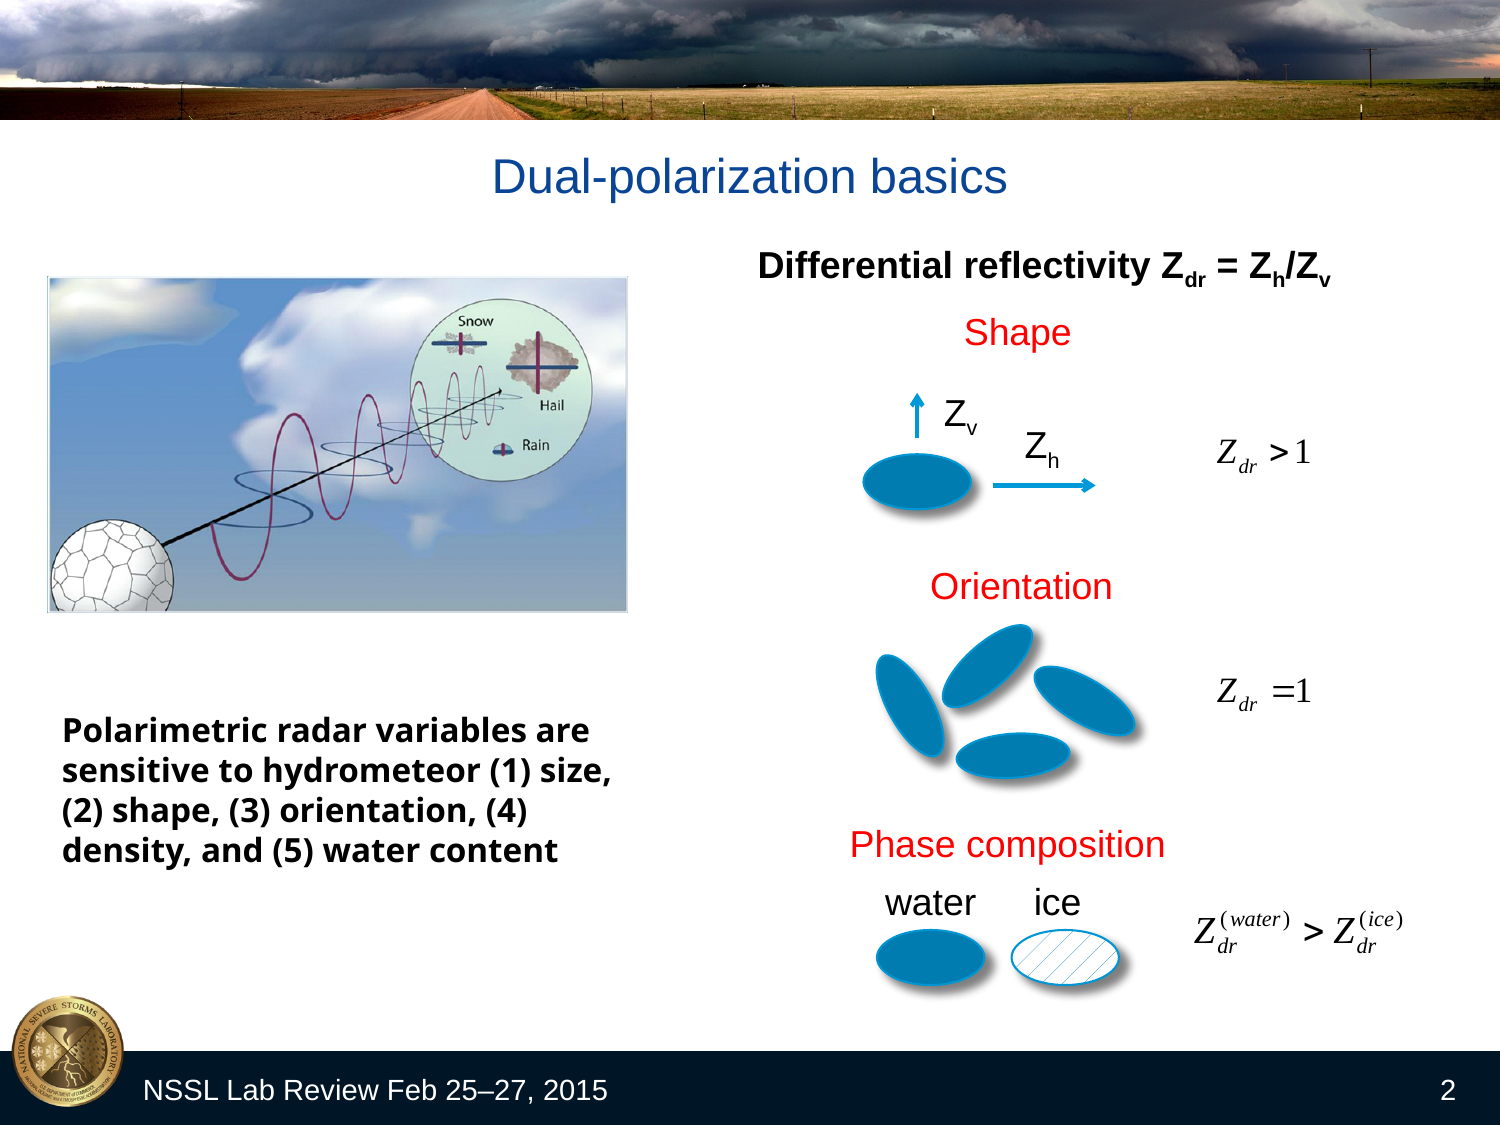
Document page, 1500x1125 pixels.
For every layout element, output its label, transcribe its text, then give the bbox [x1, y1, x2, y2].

text_box ice [1019, 870, 1112, 931]
text_box [956, 732, 1071, 780]
text_box Differential reflectivity Zdr = Zh/Zv [734, 233, 1355, 300]
text_box Phase composition [710, 812, 1315, 873]
text_box Polarimetric radar variables are sensitive to hydrometeor (1) size, (2) shape, (3) orientation, (4) density, and (5) water content [47, 702, 660, 922]
text_box [1033, 665, 1136, 737]
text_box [1210, 427, 1316, 483]
text_box [941, 624, 1034, 709]
text_box Shape [910, 300, 1126, 361]
text_box Zv [921, 381, 1000, 447]
picture [0, 0, 1500, 120]
text_box [1010, 931, 1120, 987]
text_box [1187, 902, 1411, 964]
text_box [1210, 665, 1316, 721]
text_box [875, 931, 986, 987]
text_box water [870, 870, 993, 931]
picture [11, 995, 124, 1107]
text_box Zh [1009, 414, 1079, 480]
text_box [875, 654, 945, 758]
footer NSSL Lab Review Feb 25–27, 2015 [127, 1058, 813, 1119]
text_box [862, 453, 972, 511]
picture [46, 275, 628, 613]
title Dual-polarization basics [127, 136, 1372, 211]
text_box Orientation [879, 554, 1164, 614]
slide_number 2 [1121, 1058, 1472, 1119]
